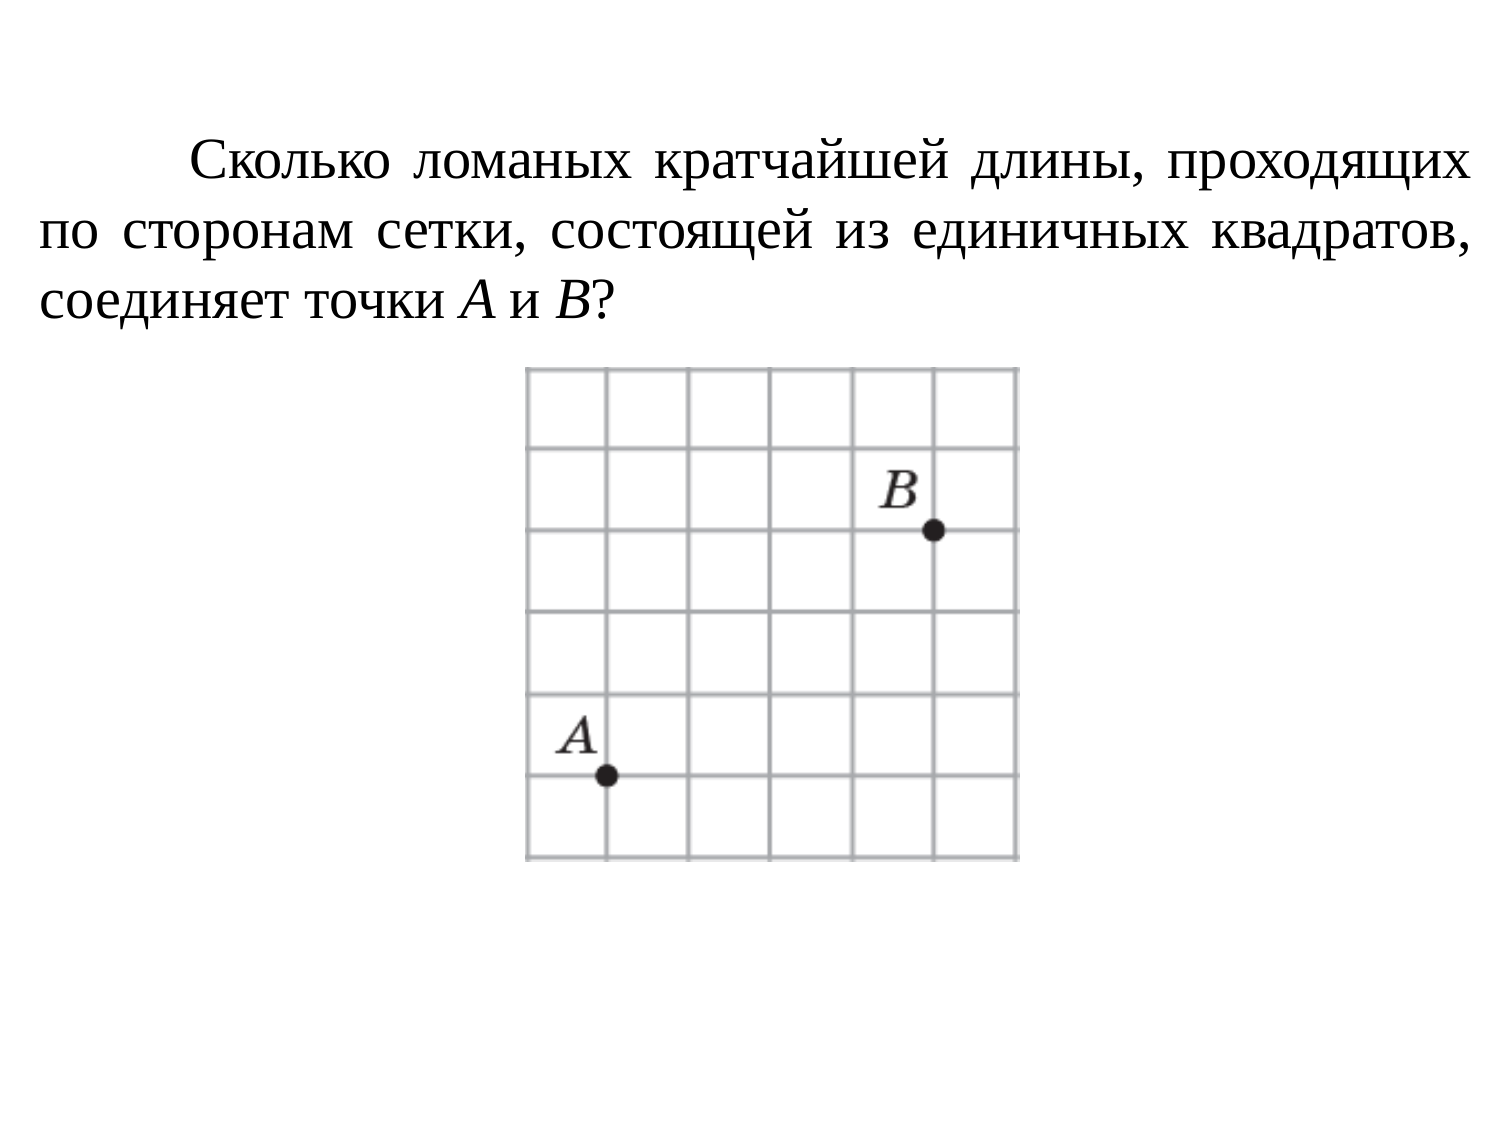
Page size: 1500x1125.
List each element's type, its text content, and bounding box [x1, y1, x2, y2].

text_box Сколько ломаных кратчайшей длины, проходящих по сторонам сетки, состоящей из единичных квадратов, соединяет точки A и B? [24, 112, 1488, 338]
picture [525, 367, 1020, 862]
